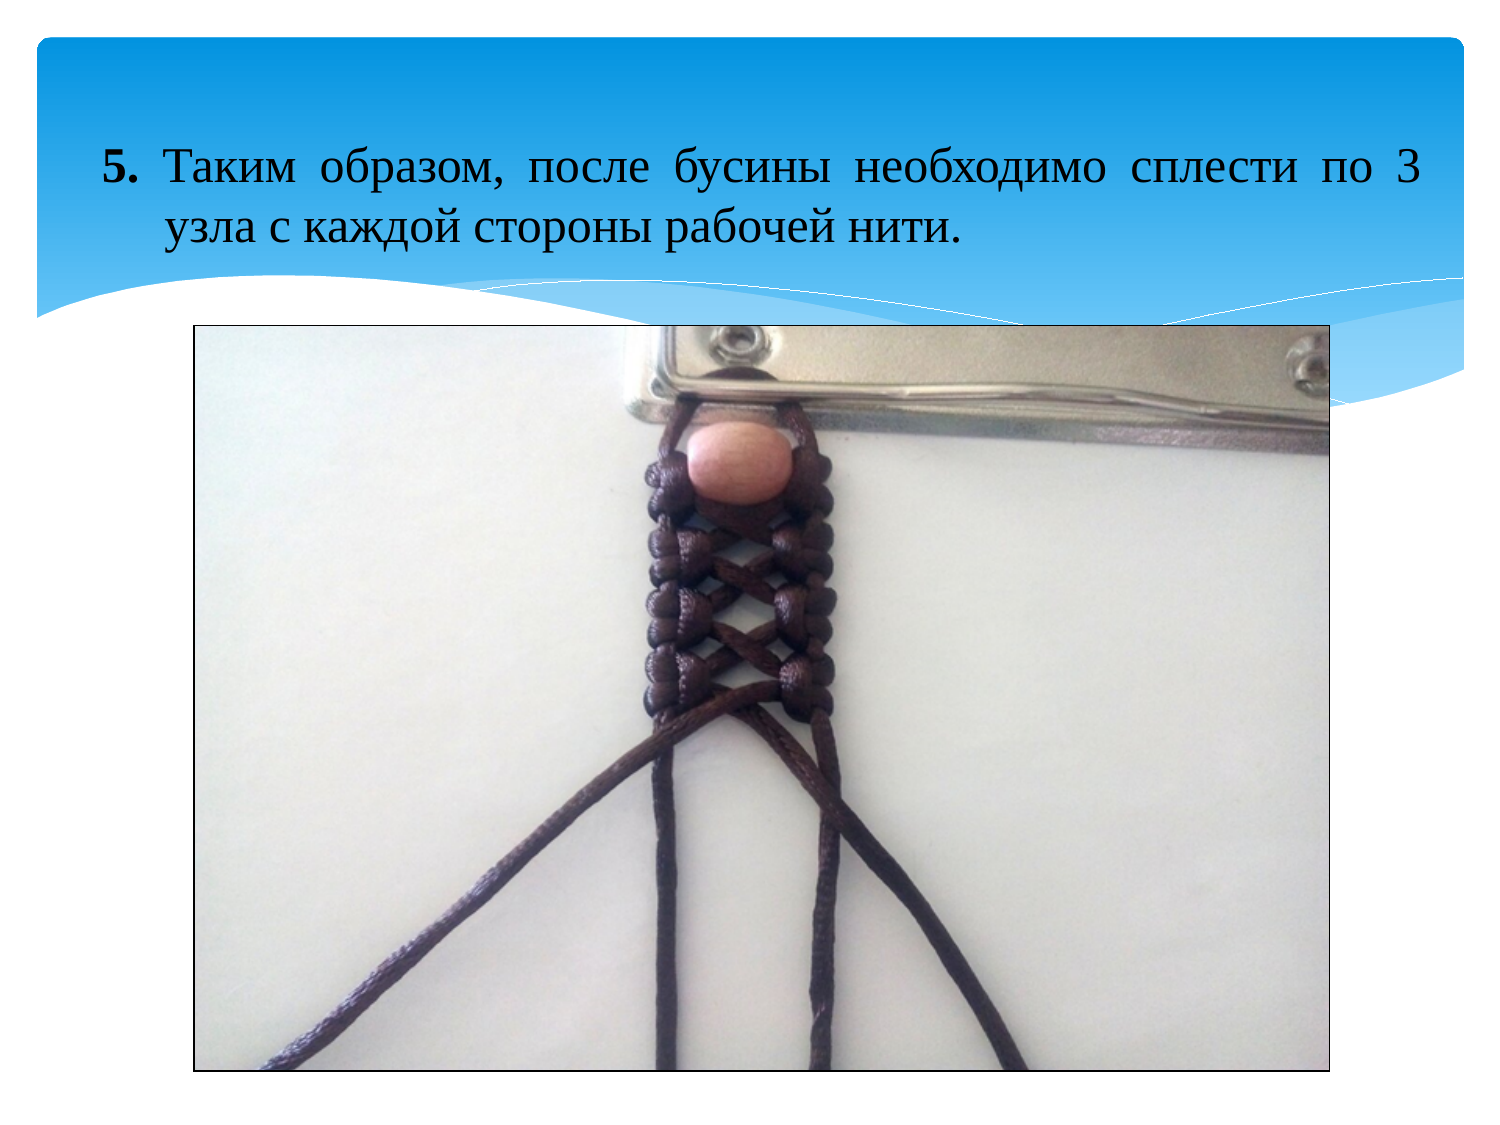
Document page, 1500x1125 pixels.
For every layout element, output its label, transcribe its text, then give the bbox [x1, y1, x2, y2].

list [194, 326, 1329, 1071]
title 5. Таким образом, после бусины необходимо сплести по 3 узла с каждой стороны рабочей нити. [86, 90, 1437, 296]
